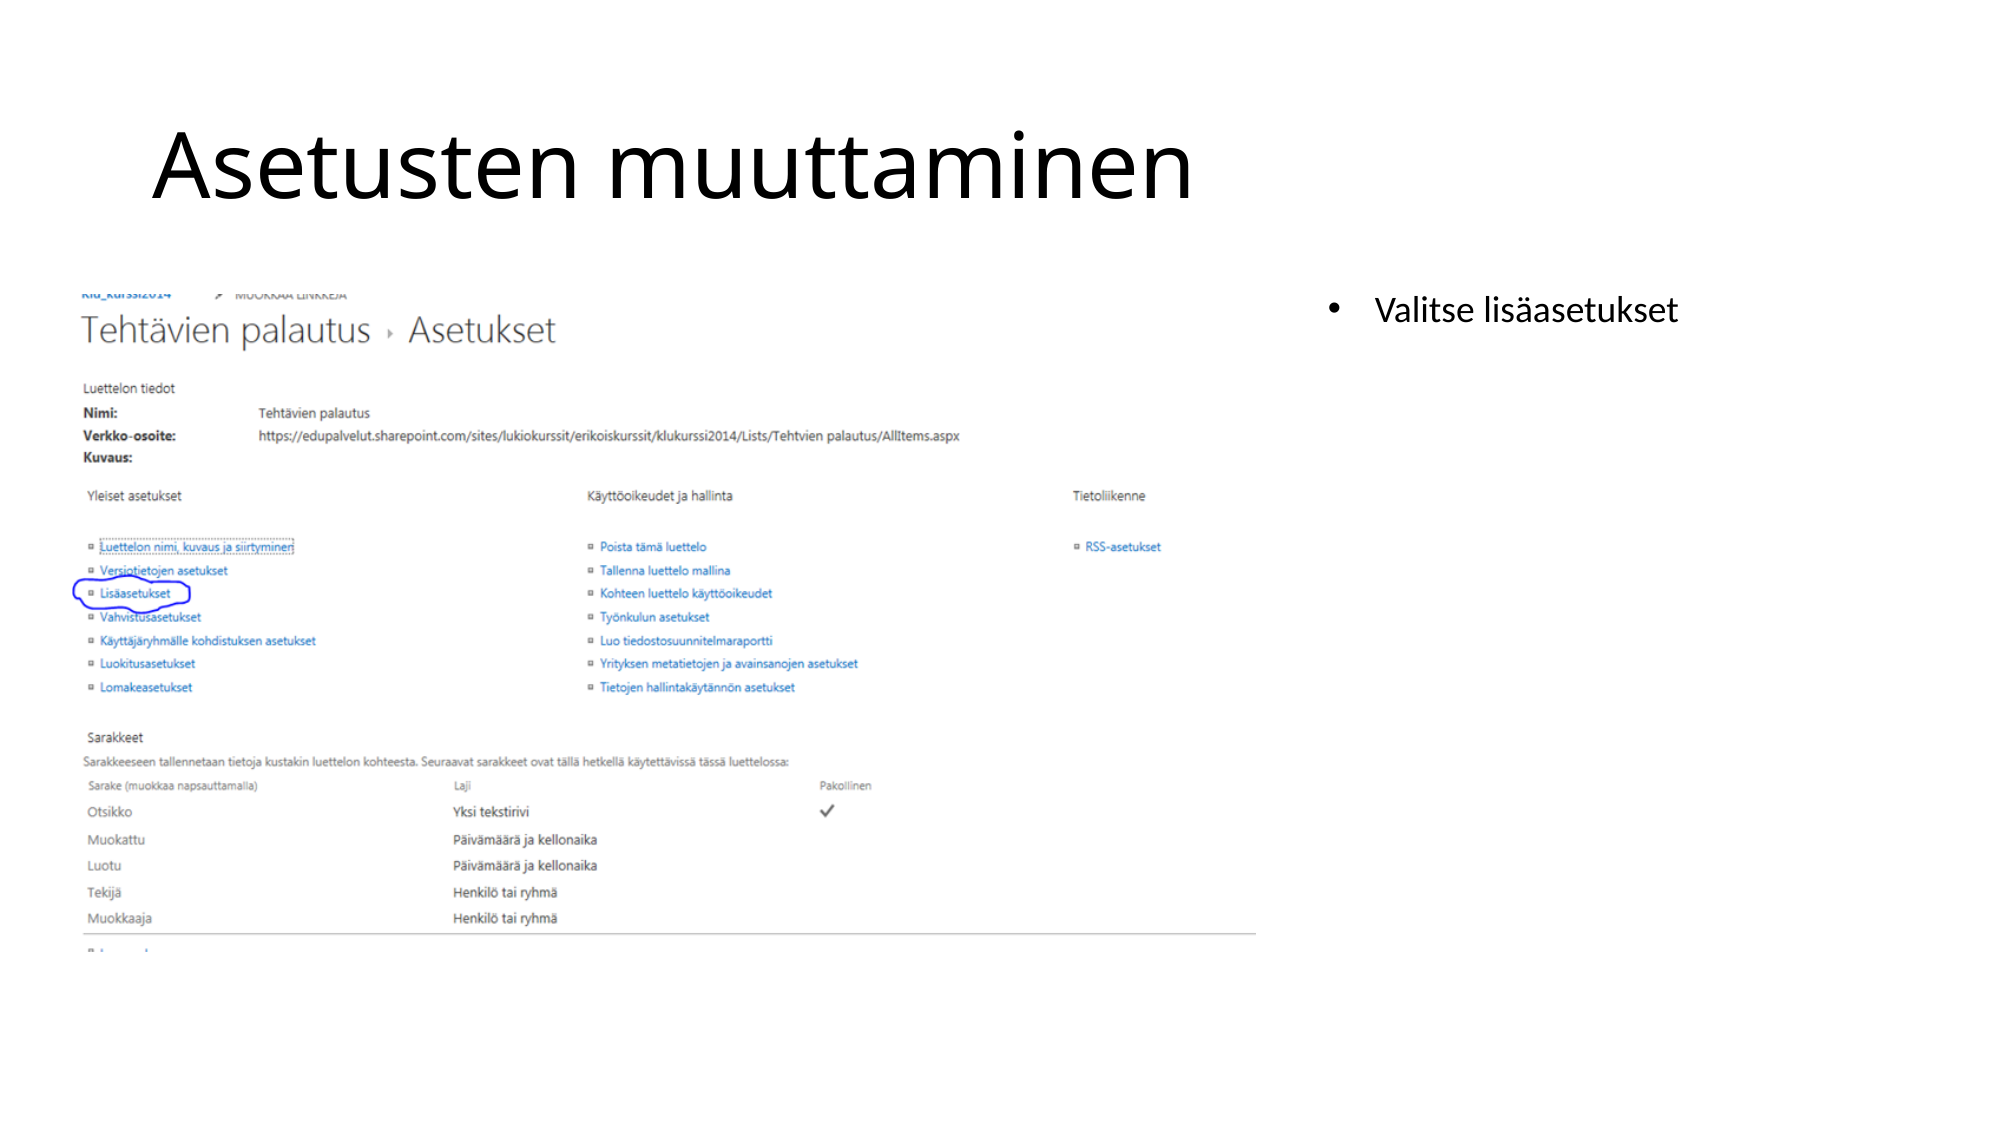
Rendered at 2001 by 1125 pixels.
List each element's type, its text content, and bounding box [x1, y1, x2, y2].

title Asetusten muuttaminen [137, 59, 1863, 278]
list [72, 294, 1256, 953]
text_box Valitse lisäasetukset [1313, 277, 1839, 337]
